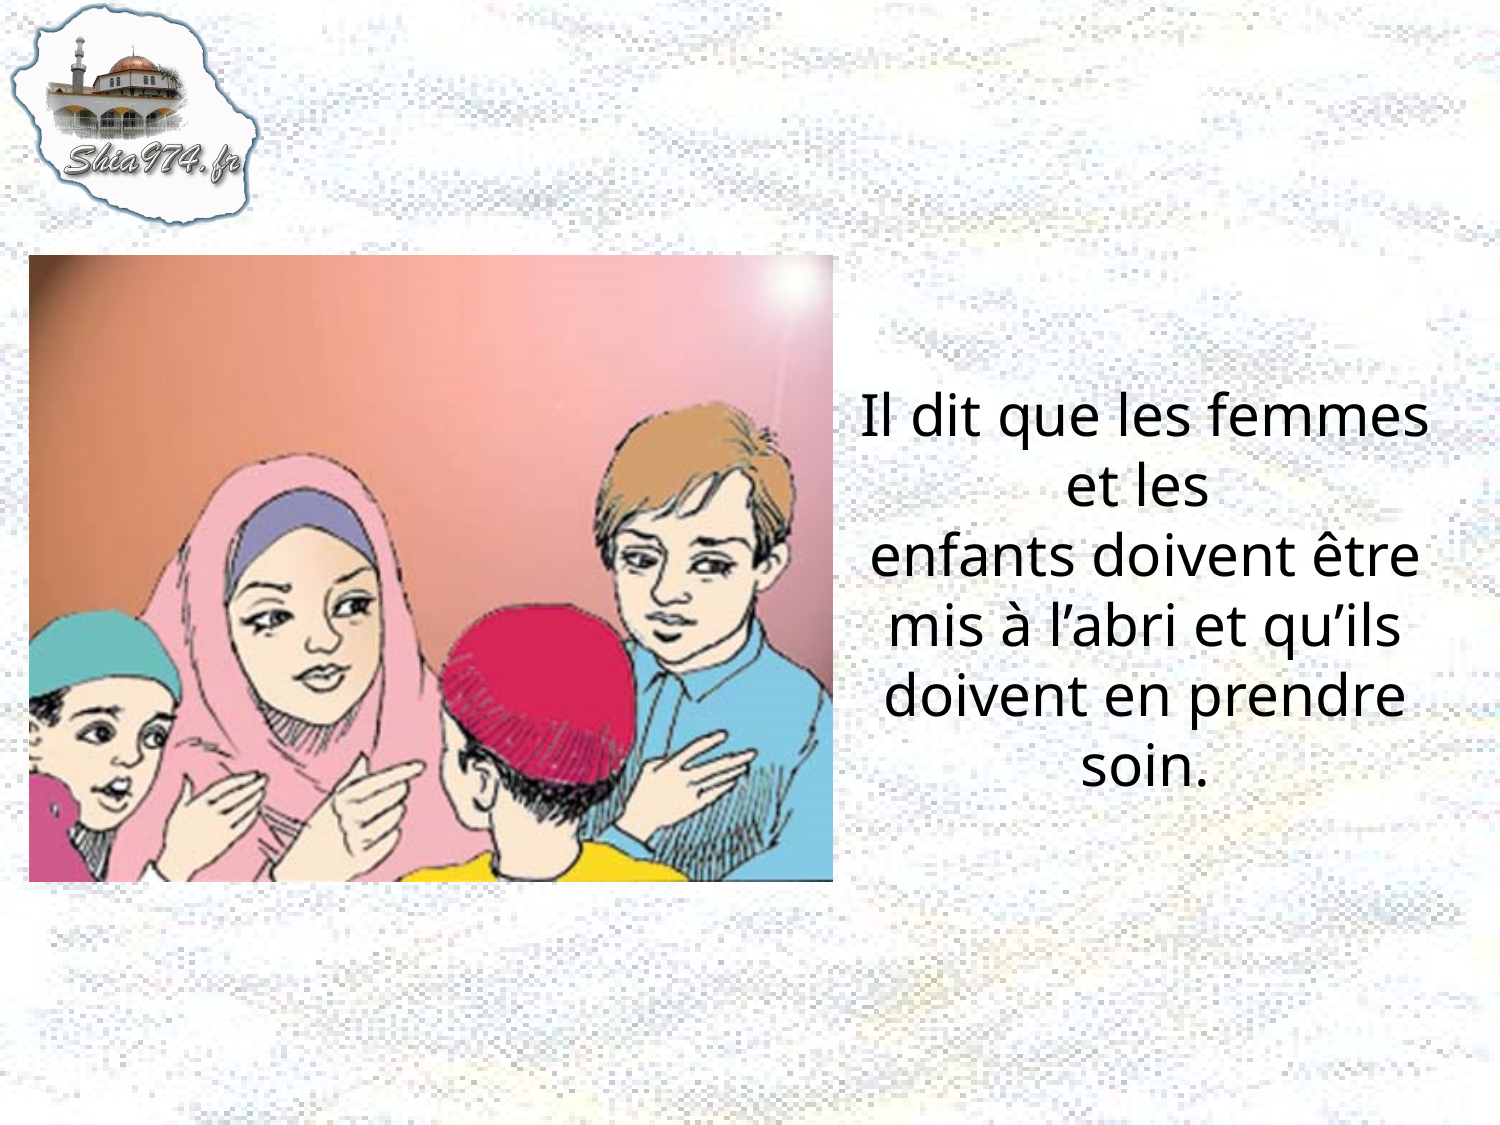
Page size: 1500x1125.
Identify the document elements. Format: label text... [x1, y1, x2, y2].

title Il dit que les femmes et les enfants doivent être mis à l’abri et qu’ils doivent en prendre soin. [837, 468, 1470, 710]
picture [0, 0, 1500, 1125]
